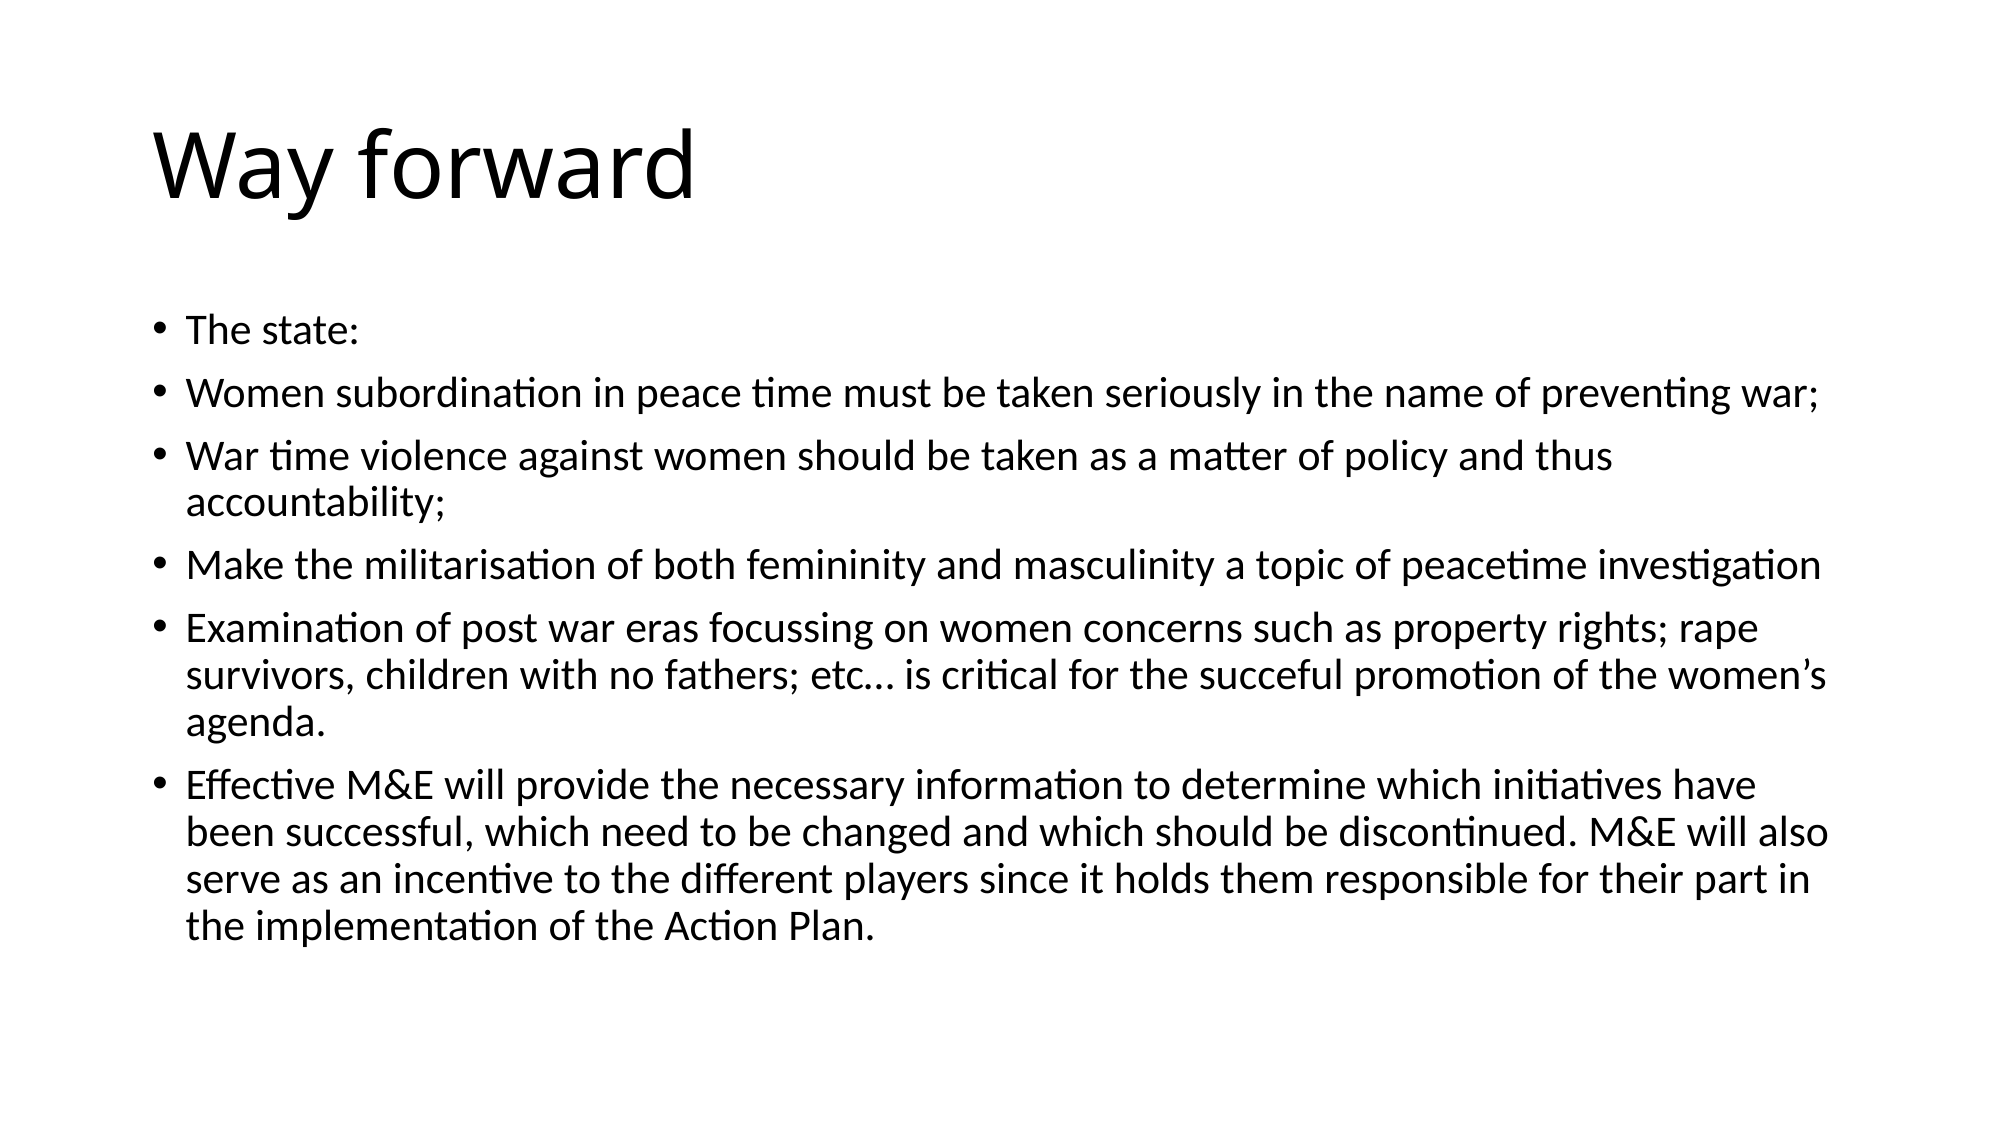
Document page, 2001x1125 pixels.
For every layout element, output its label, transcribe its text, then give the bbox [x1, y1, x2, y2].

title Way forward [137, 59, 1863, 278]
list The state: Women subordination in peace time must be taken seriously in the name of preventing war; War time violence against women should be taken as a matter of policy and thus accountability; Make the militarisation of both femininity and masculinity a topic of peacetime investigation Examination of post war eras focussing on women concerns such as property rights; rape survivors, children with no fathers; etc… is critical for the succeful promotion of the women’s agenda. Effective M&E will provide the necessary information to determine which initiatives have been successful, which need to be changed and which should be discontinued. M&E will also serve as an incentive to the different players since it holds them responsible for their part in the implementation of the Action Plan. [137, 299, 1863, 1014]
